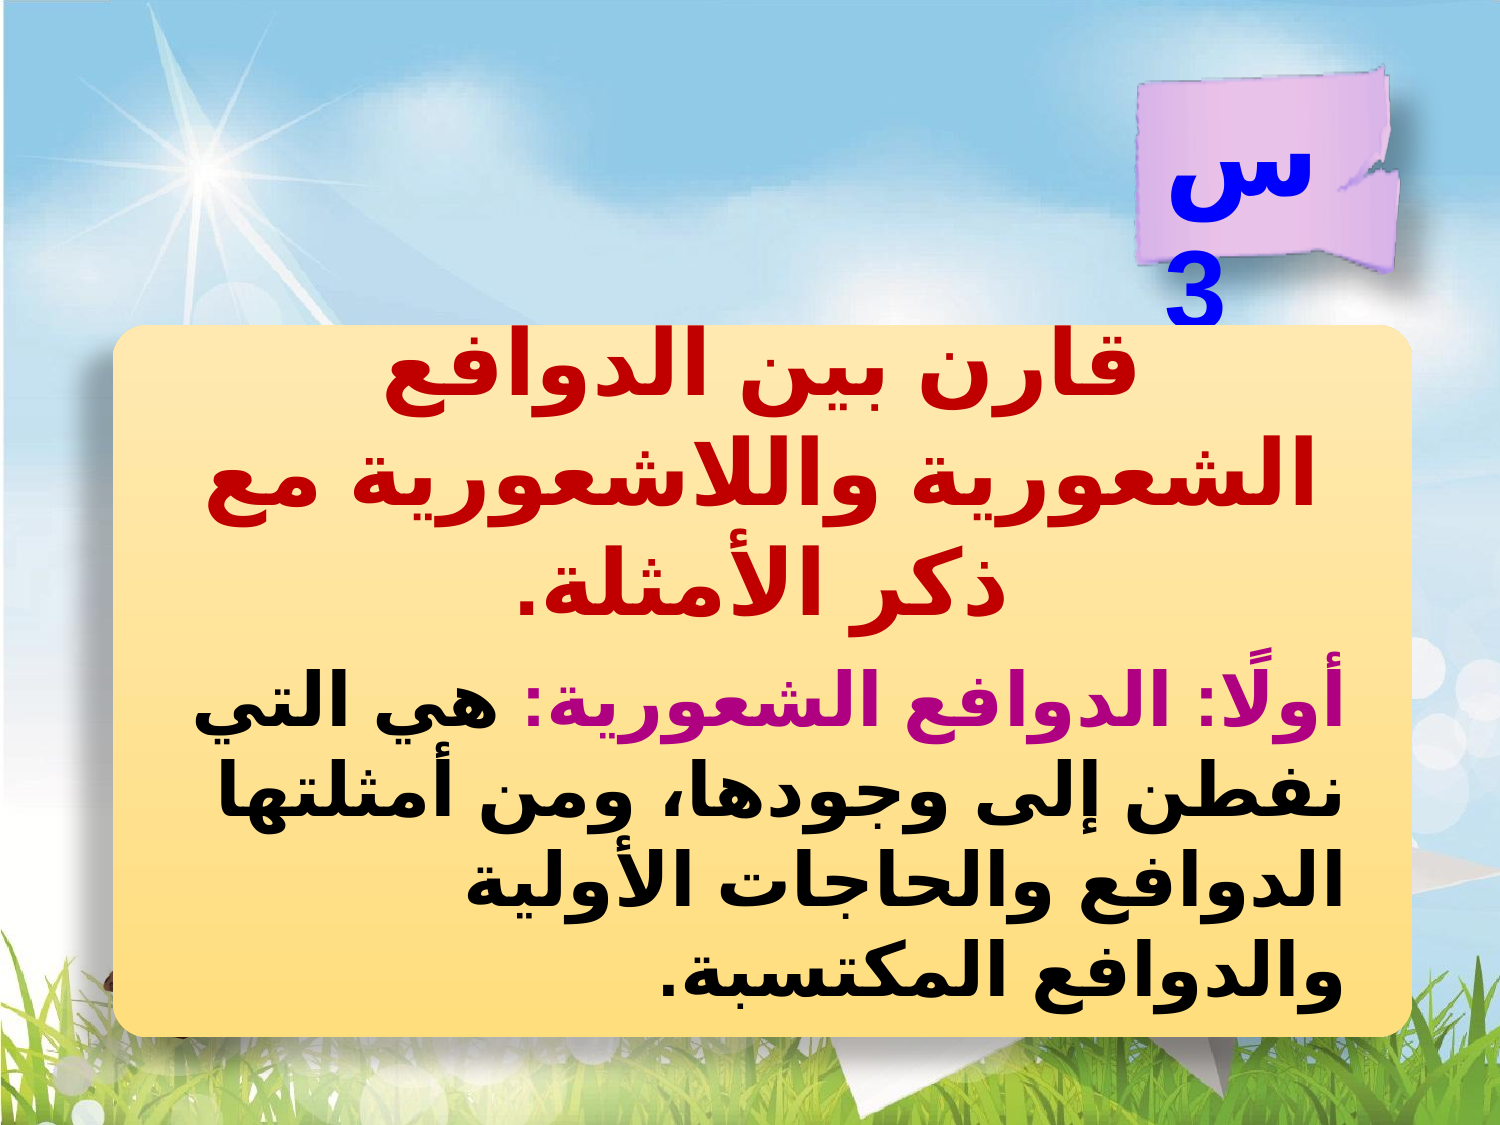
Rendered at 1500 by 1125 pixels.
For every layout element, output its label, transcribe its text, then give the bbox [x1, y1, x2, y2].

text_box س3 [1149, 75, 1347, 227]
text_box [74, 324, 1413, 1065]
picture [0, 0, 1500, 1125]
text_box [1124, 62, 1413, 275]
